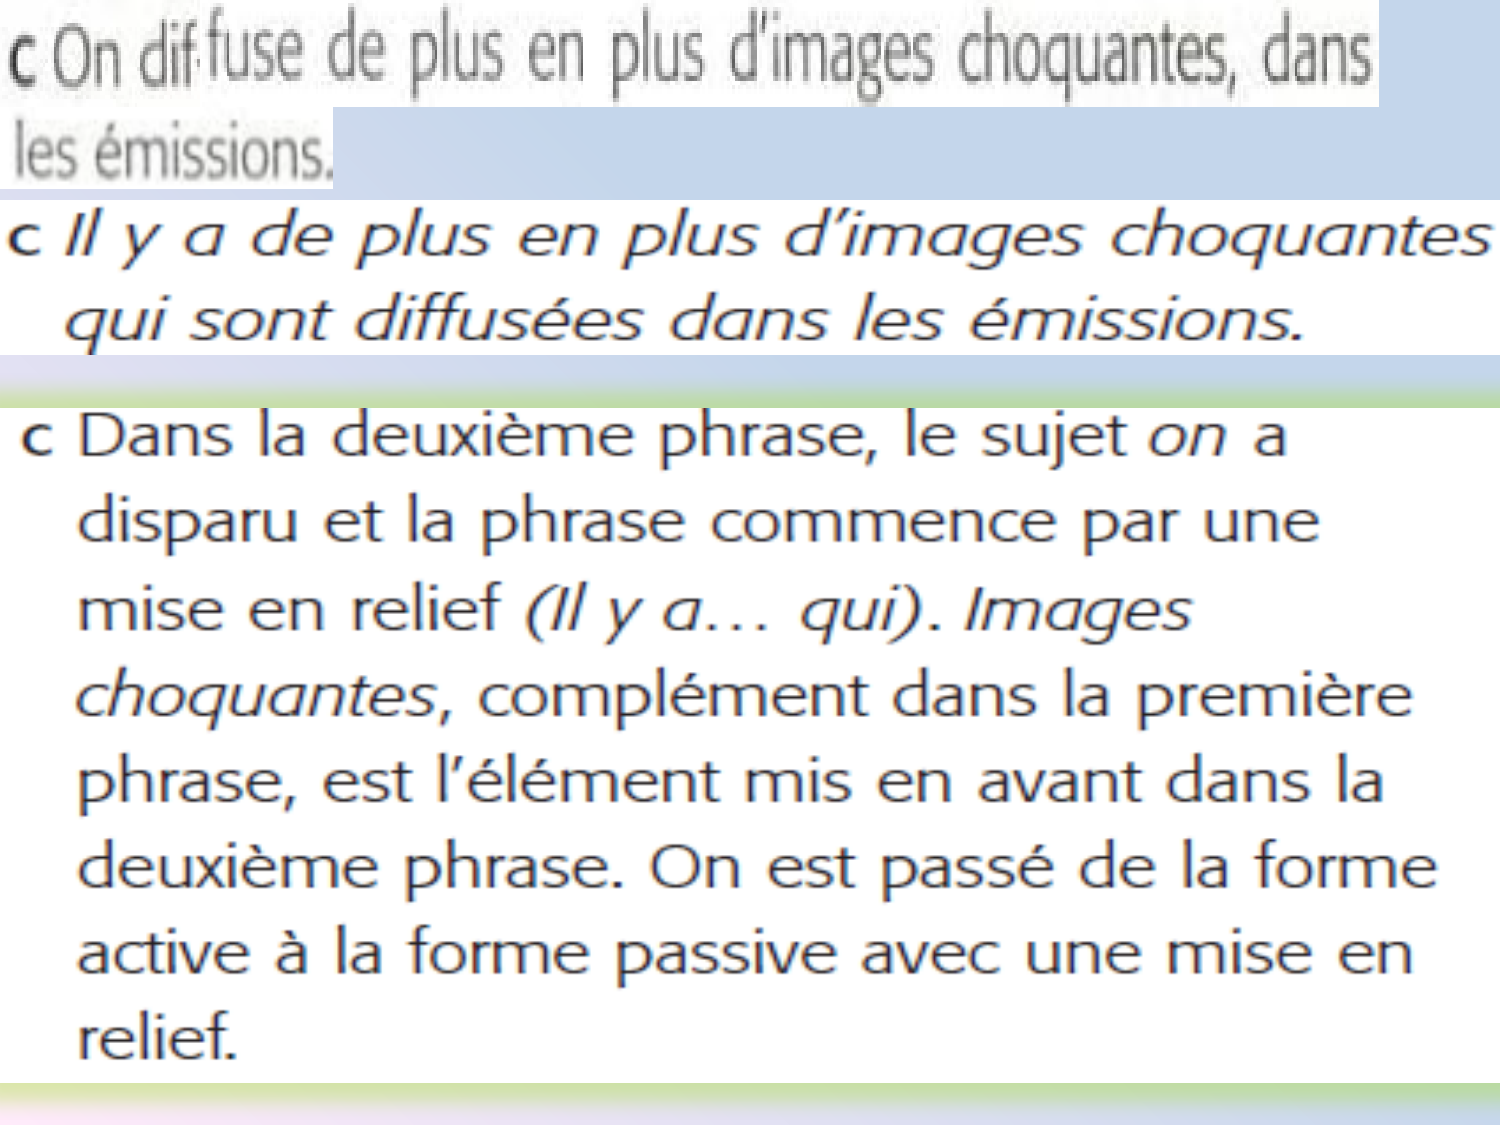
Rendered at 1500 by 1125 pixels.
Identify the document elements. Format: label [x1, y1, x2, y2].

picture [0, 200, 1500, 355]
text_box [0, 0, 1379, 190]
picture [0, 408, 1500, 1083]
